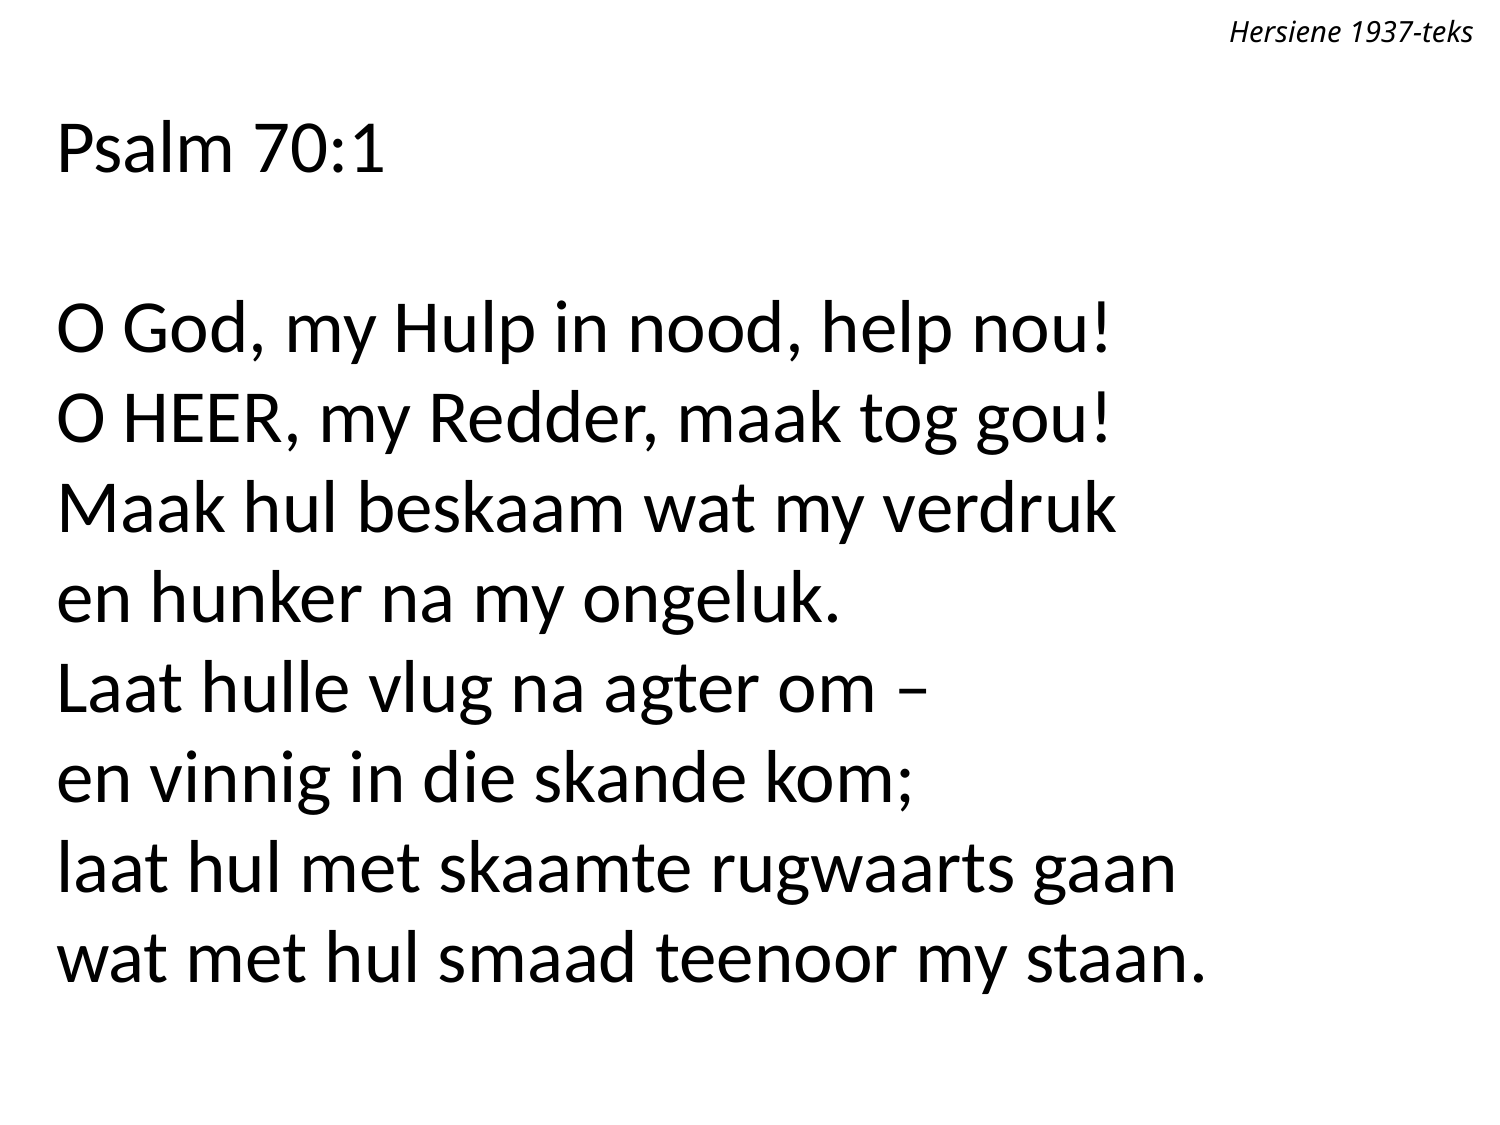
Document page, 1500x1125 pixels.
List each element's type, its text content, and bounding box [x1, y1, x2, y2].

text_box Hersiene 1937-teks [1214, 5, 1489, 56]
text_box Psalm 70:1 O God, my Hulp in nood, help nou! O Heer, my Redder, maak tog gou! Maak hul beskaam wat my verdruk en hunker na my ongeluk. Laat hulle vlug na agter om – en vinnig in die skande kom; laat hul met skaamte rugwaarts gaan wat met hul smaad teenoor my staan. [41, 89, 1453, 1005]
